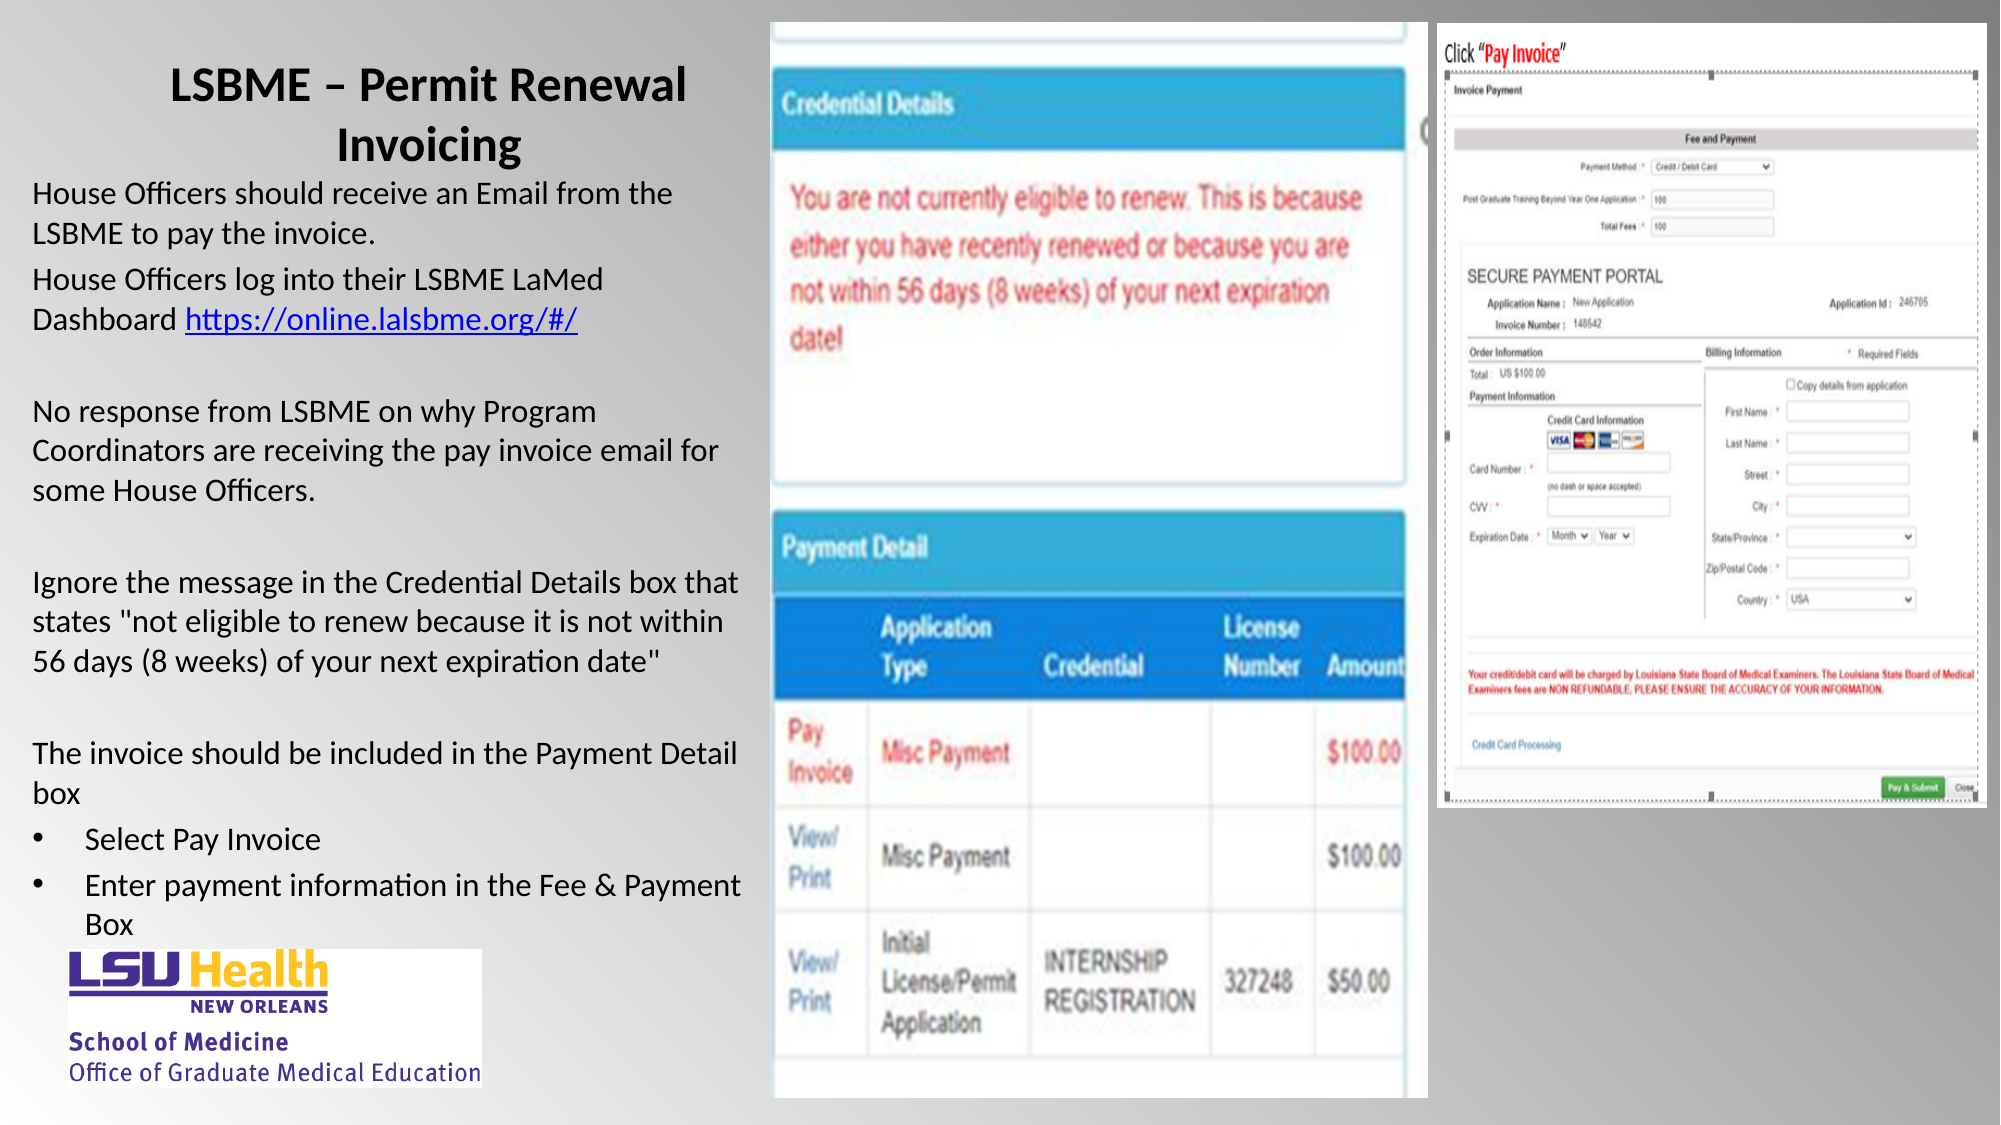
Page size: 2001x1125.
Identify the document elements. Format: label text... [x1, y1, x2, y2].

picture [1437, 22, 1987, 808]
title LSBME – Permit Renewal Invoicing [99, 1, 758, 164]
picture [68, 960, 482, 1088]
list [770, 22, 1428, 1099]
list House Officers should receive an Email from the LSBME to pay the invoice. House Officers log into their LSBME LaMed Dashboard https://online.lalsbme.org/#/ No response from LSBME on why Program Coordinators are receiving the pay invoice email for some House Officers. Ignore the message in the Credential Details box that states "not eligible to renew because it is not within 56 days (8 weeks) of your next expiration date" The invoice should be included in the Payment Detail box Select Pay Invoice Enter payment information in the Fee & Payment Box [17, 164, 765, 960]
